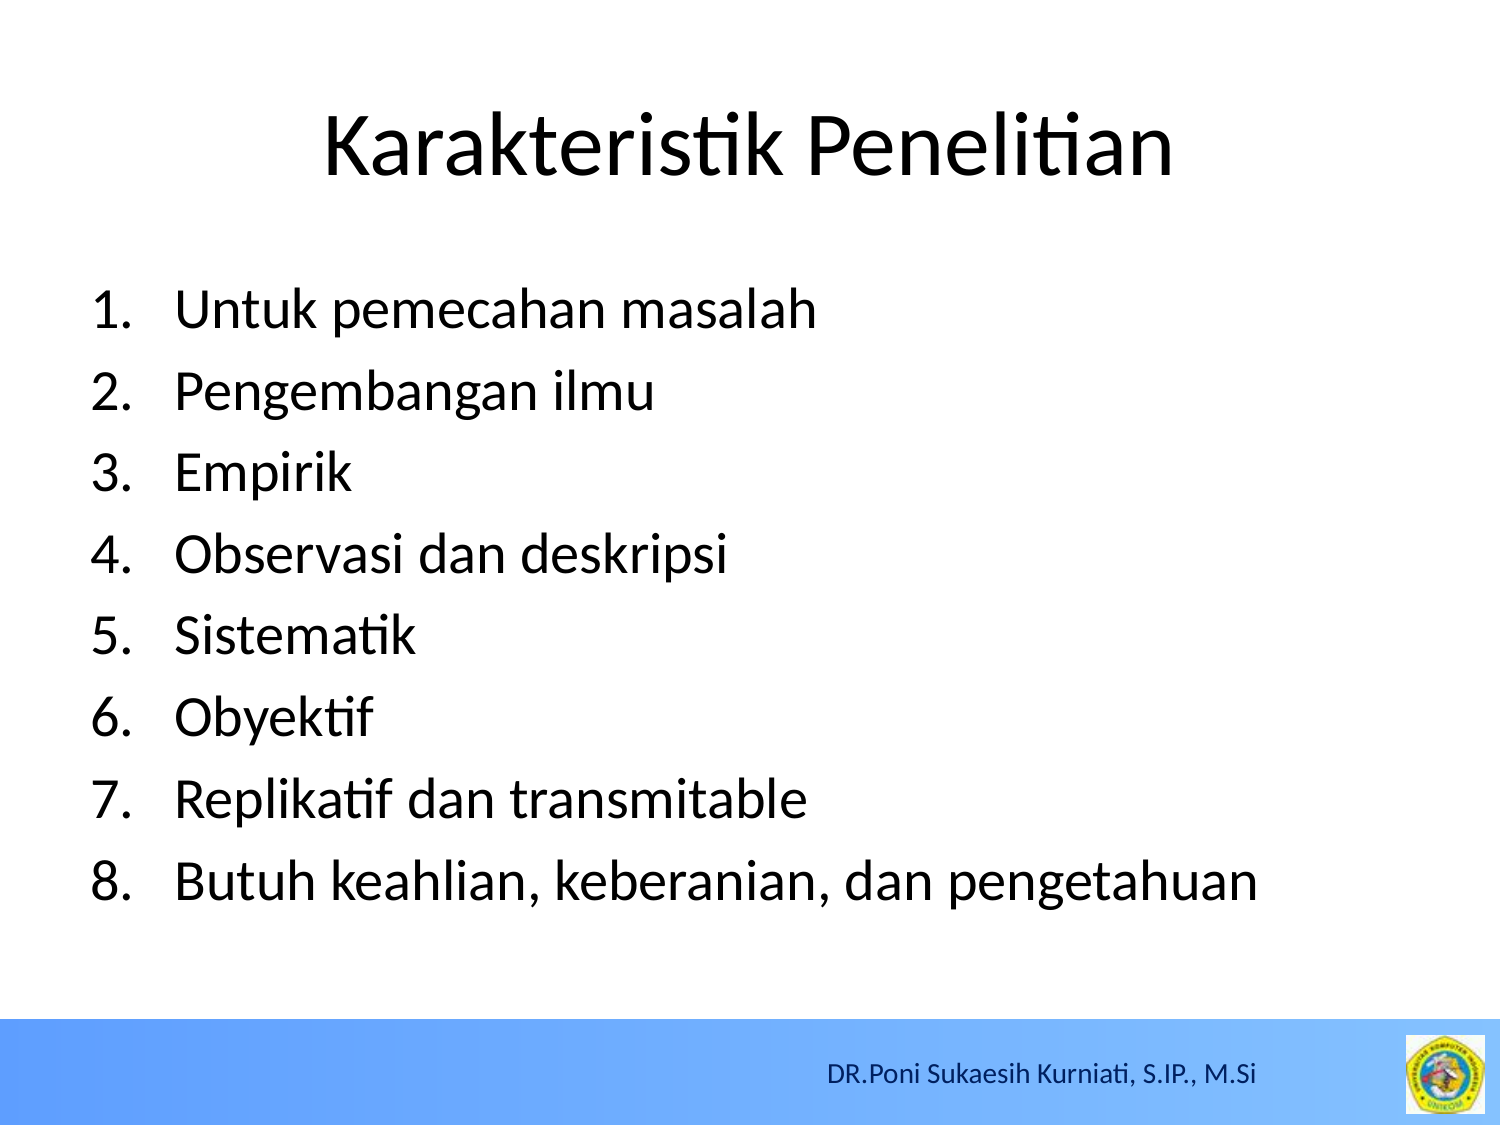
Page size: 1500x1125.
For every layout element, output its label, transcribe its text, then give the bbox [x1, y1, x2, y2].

list Untuk pemecahan masalah Pengembangan ilmu Empirik Observasi dan deskripsi Sistematik Obyektif Replikatif dan transmitable Butuh keahlian, keberanian, dan pengetahuan [75, 262, 1425, 1005]
title Karakteristik Penelitian [75, 45, 1425, 233]
picture [1406, 1034, 1485, 1114]
text_box DR.Poni Sukaesih Kurniati, S.IP., M.Si [0, 1017, 1500, 1125]
